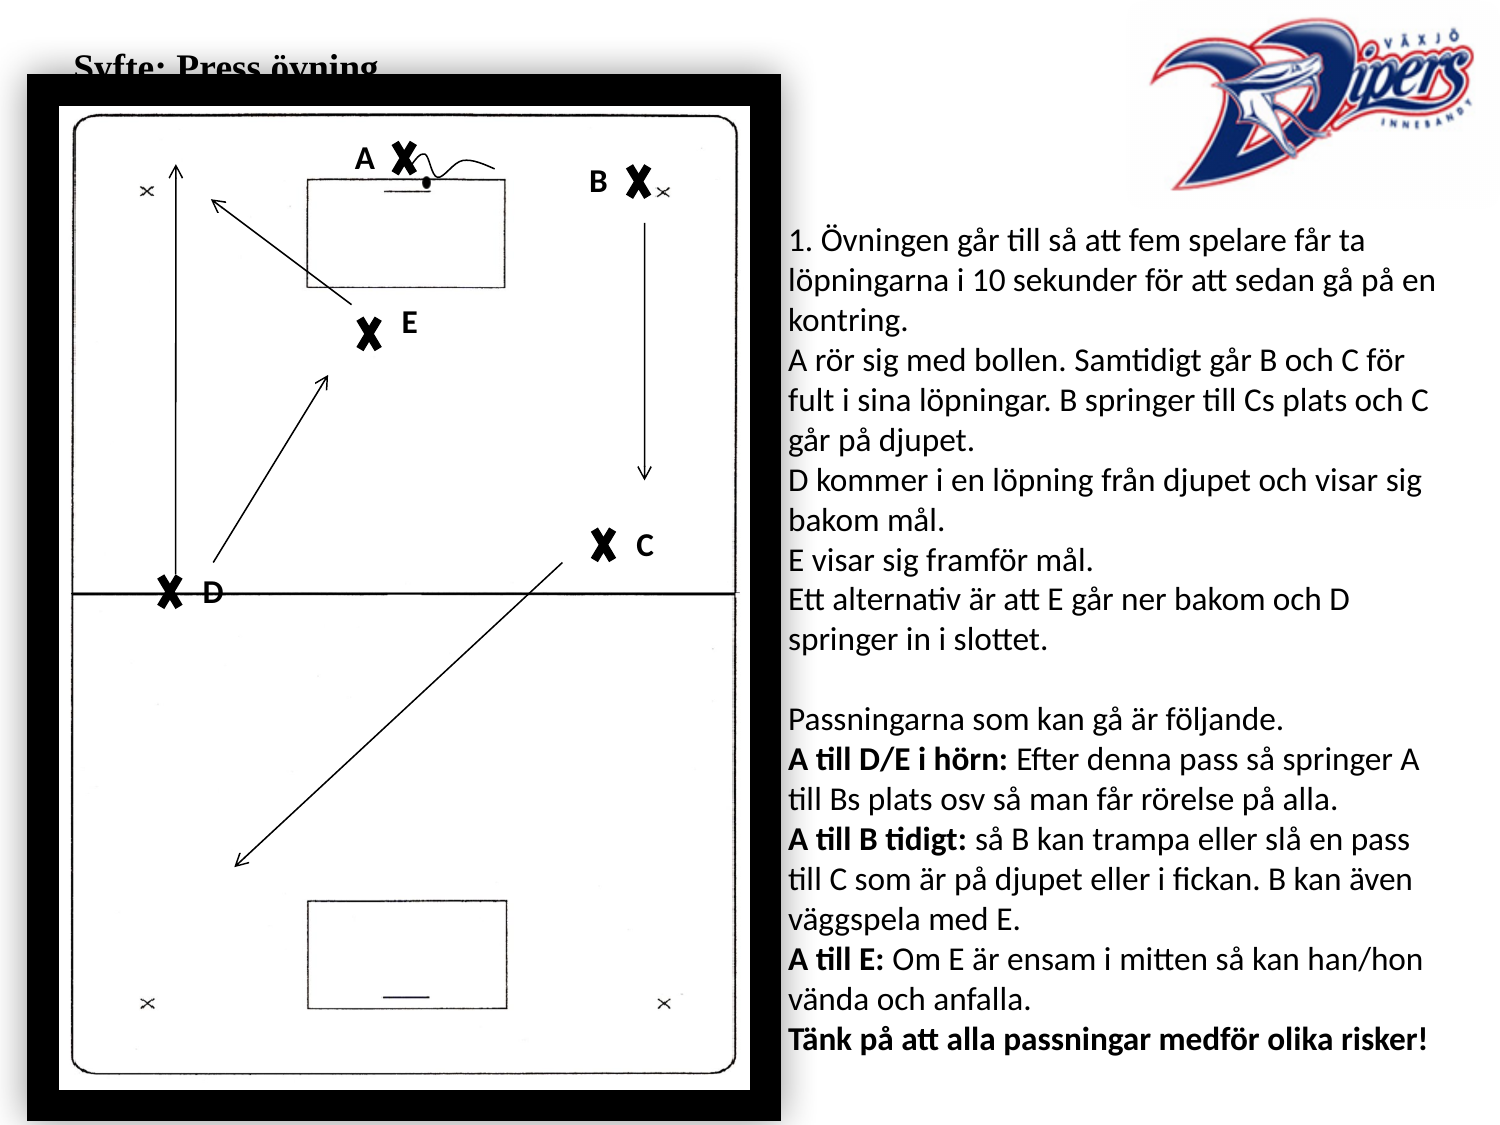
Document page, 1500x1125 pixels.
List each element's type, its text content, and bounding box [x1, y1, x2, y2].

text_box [210, 198, 352, 305]
text_box Syfte: Press övning [58, 35, 668, 95]
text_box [176, 410, 365, 527]
picture [1124, 0, 1500, 211]
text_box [234, 562, 563, 868]
picture [58, 105, 751, 1091]
text_box 1. Övningen går till så att fem spelare får ta löpningarna i 10 sekunder för att sedan gå på en kontring. A rör sig med bollen. Samtidigt går B och C för fult i sina löpningar. B springer till Cs plats och C går på djupet. D kommer i en löpning från djupet och visar sig bakom mål. E visar sig framför mål. Ett alternativ är att E går ner bakom och D springer in i slottet. Passningarna som kan gå är följande. A till D/E i hörn: Efter denna pass så springer A till Bs plats osv så man får rörelse på alla. A till B tidigt: så B kan trampa eller slå en pass till C som är på djupet eller i fickan. B kan även väggspela med E. A till E: Om E är ensam i mitten så kan han/hon vända och anfalla. Tänk på att alla passningar medför olika risker! [773, 210, 1454, 1125]
